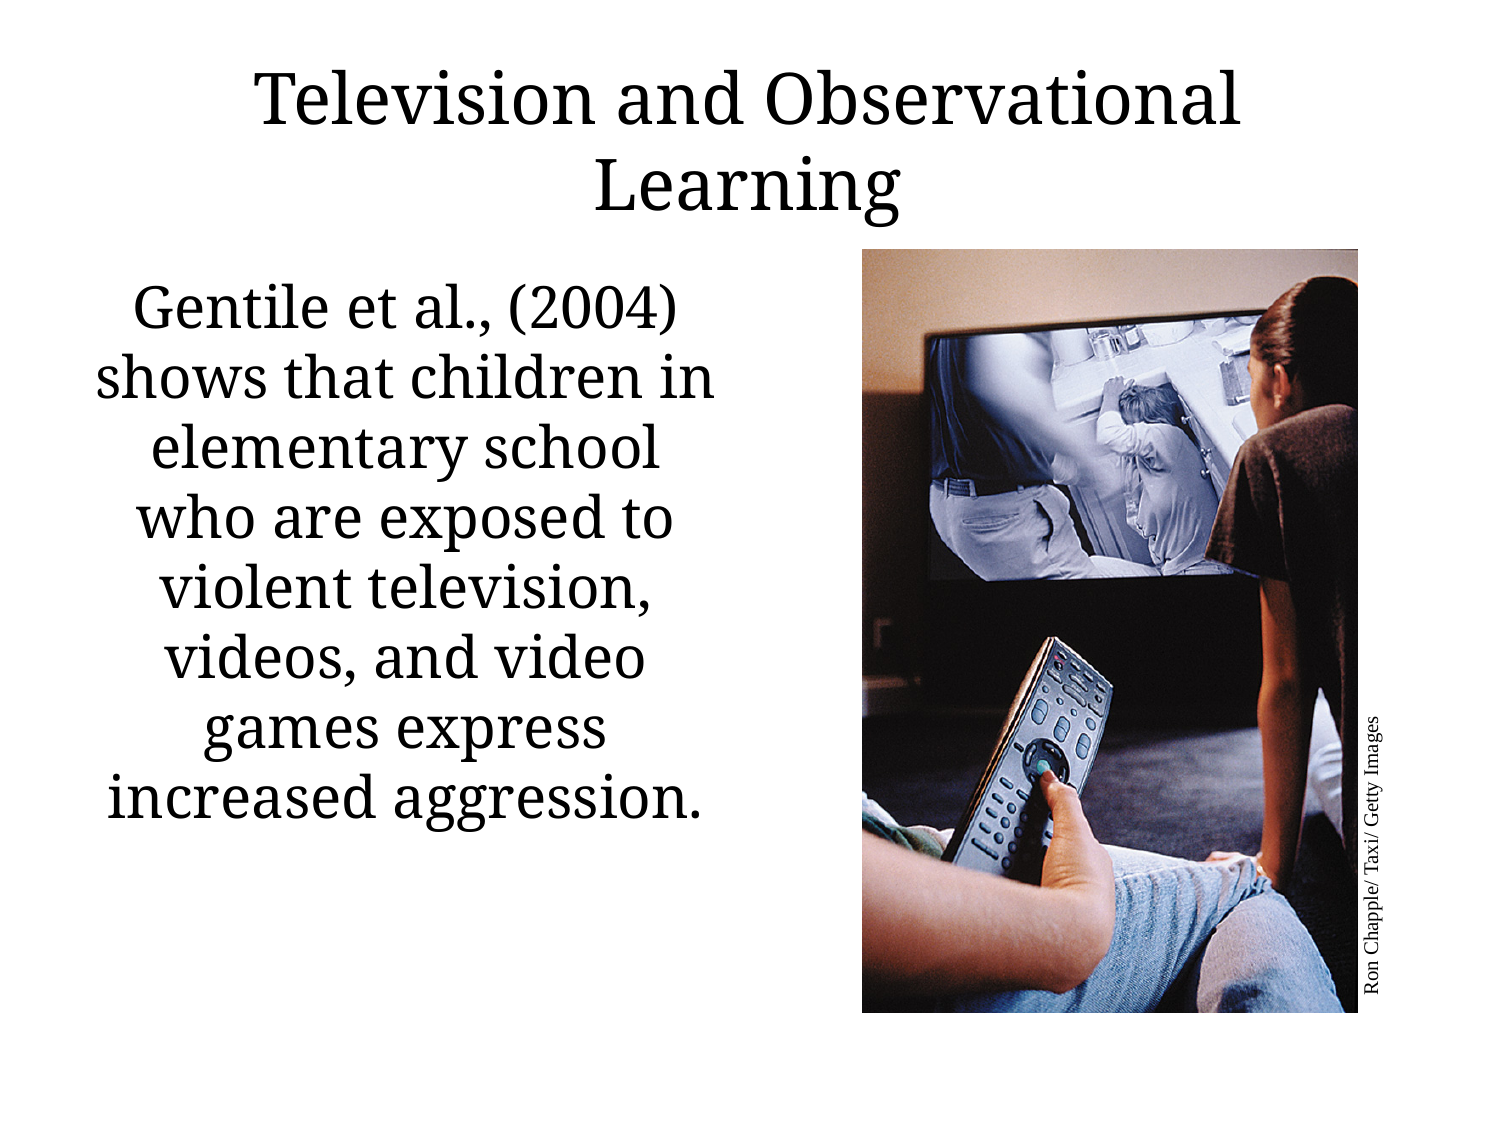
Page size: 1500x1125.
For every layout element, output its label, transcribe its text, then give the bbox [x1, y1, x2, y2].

text_box Ron Chapple/ Taxi/ Getty Images [1362, 701, 1390, 1011]
list Gentile et al., (2004) shows that children in elementary school who are exposed to violent television, videos, and video games express increased aggression. [75, 262, 737, 1005]
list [862, 249, 1358, 1013]
title Television and Observational Learning [110, 45, 1386, 233]
